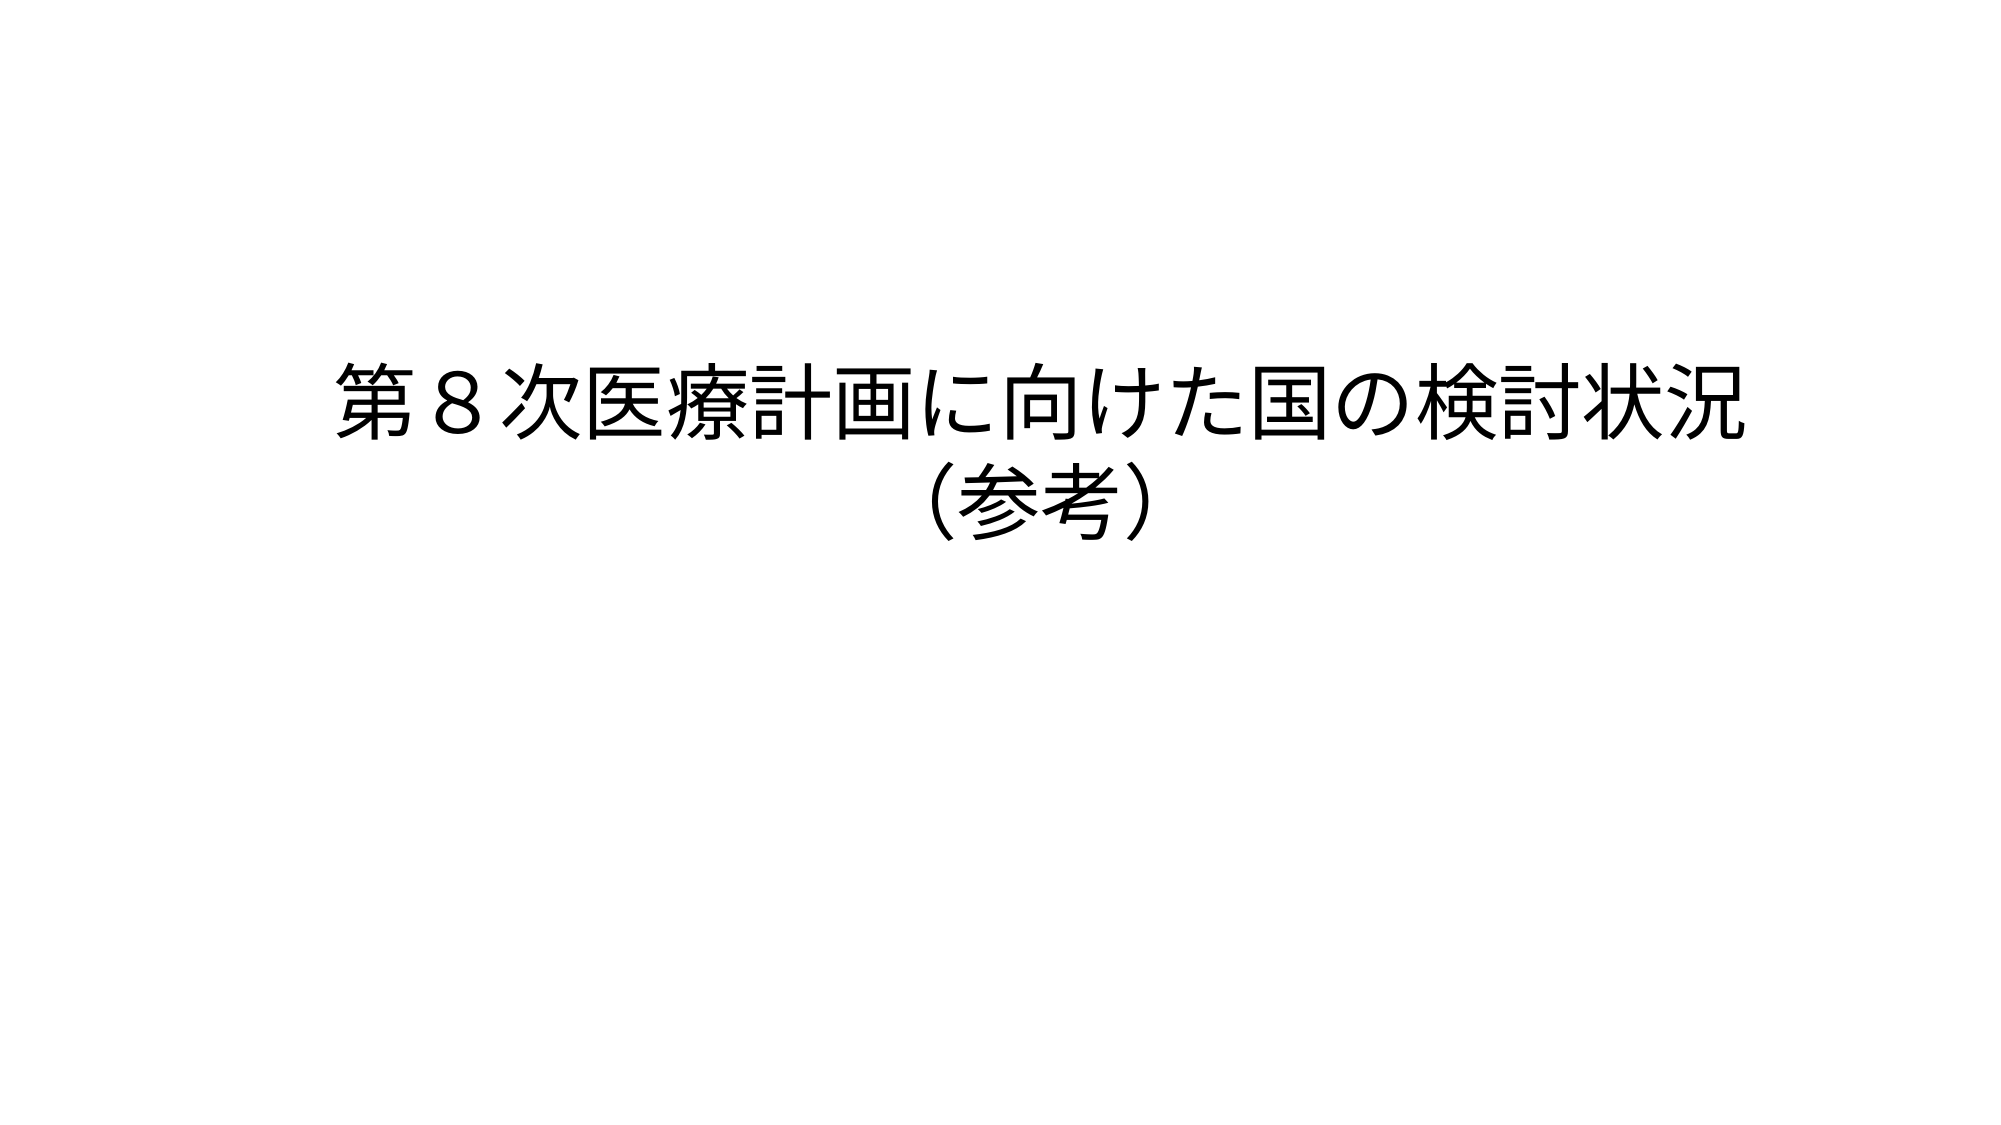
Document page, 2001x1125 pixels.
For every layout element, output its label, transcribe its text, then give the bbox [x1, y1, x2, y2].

text_box 第８次医療計画に向けた国の検討状況 （参考） [291, 302, 1791, 598]
